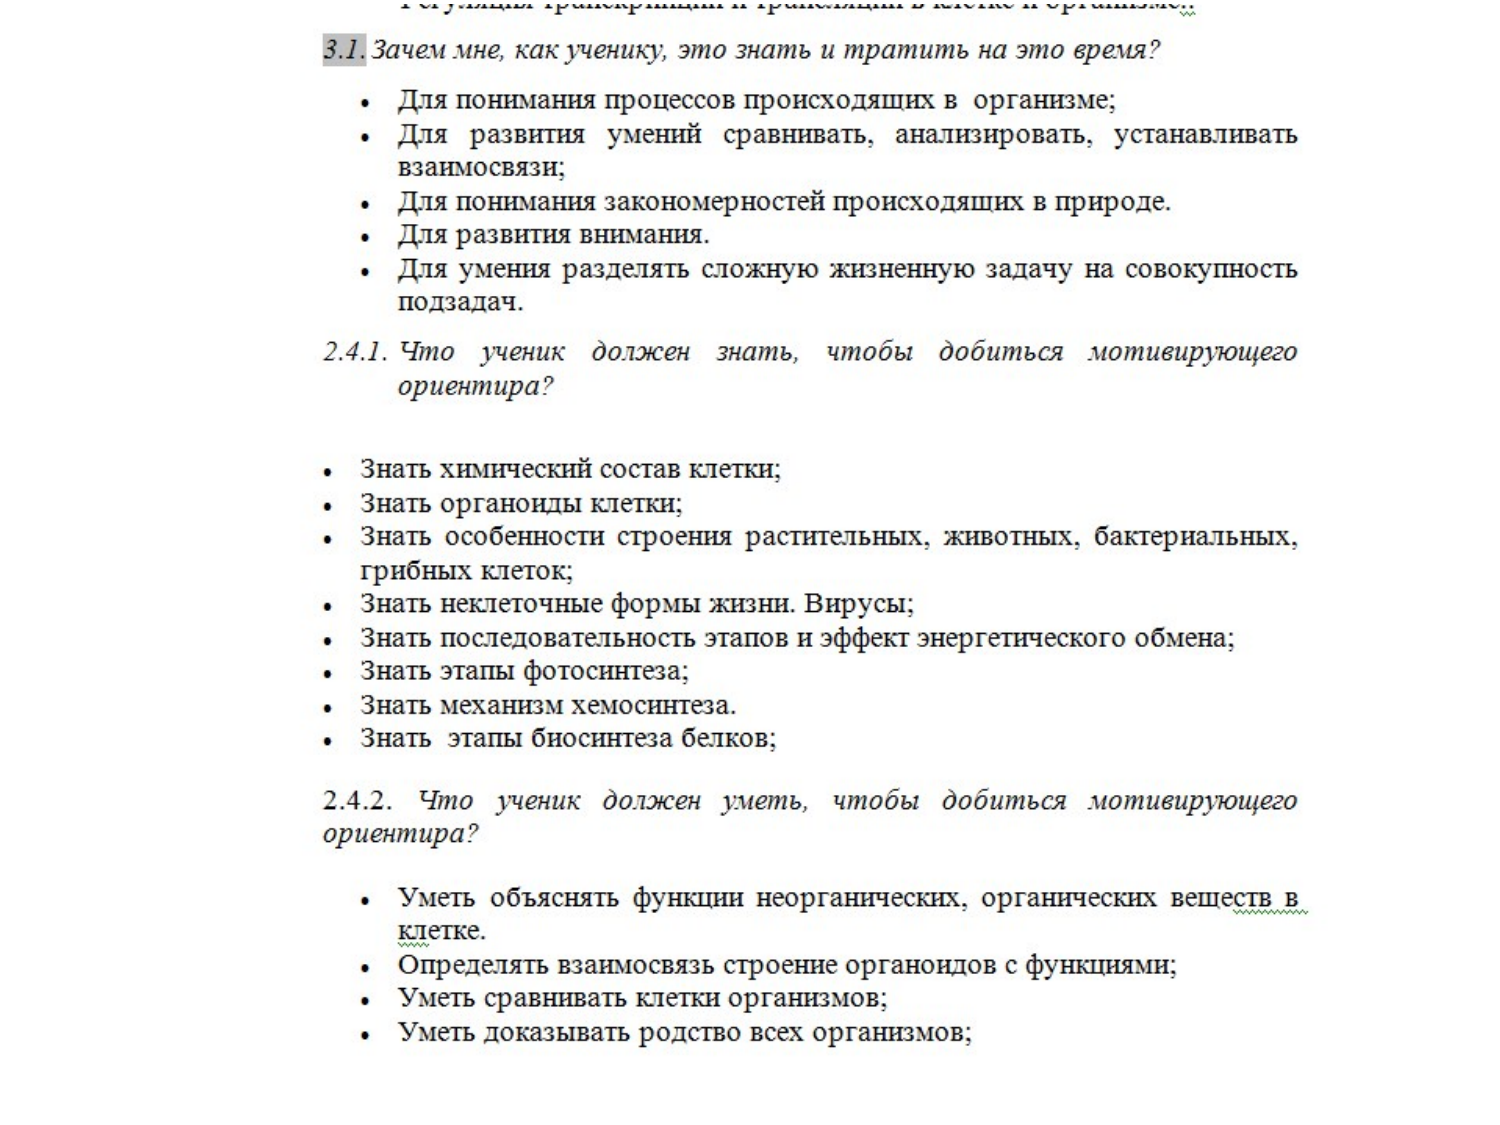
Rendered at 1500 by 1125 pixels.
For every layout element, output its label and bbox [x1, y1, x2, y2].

picture [151, 4, 1349, 1121]
